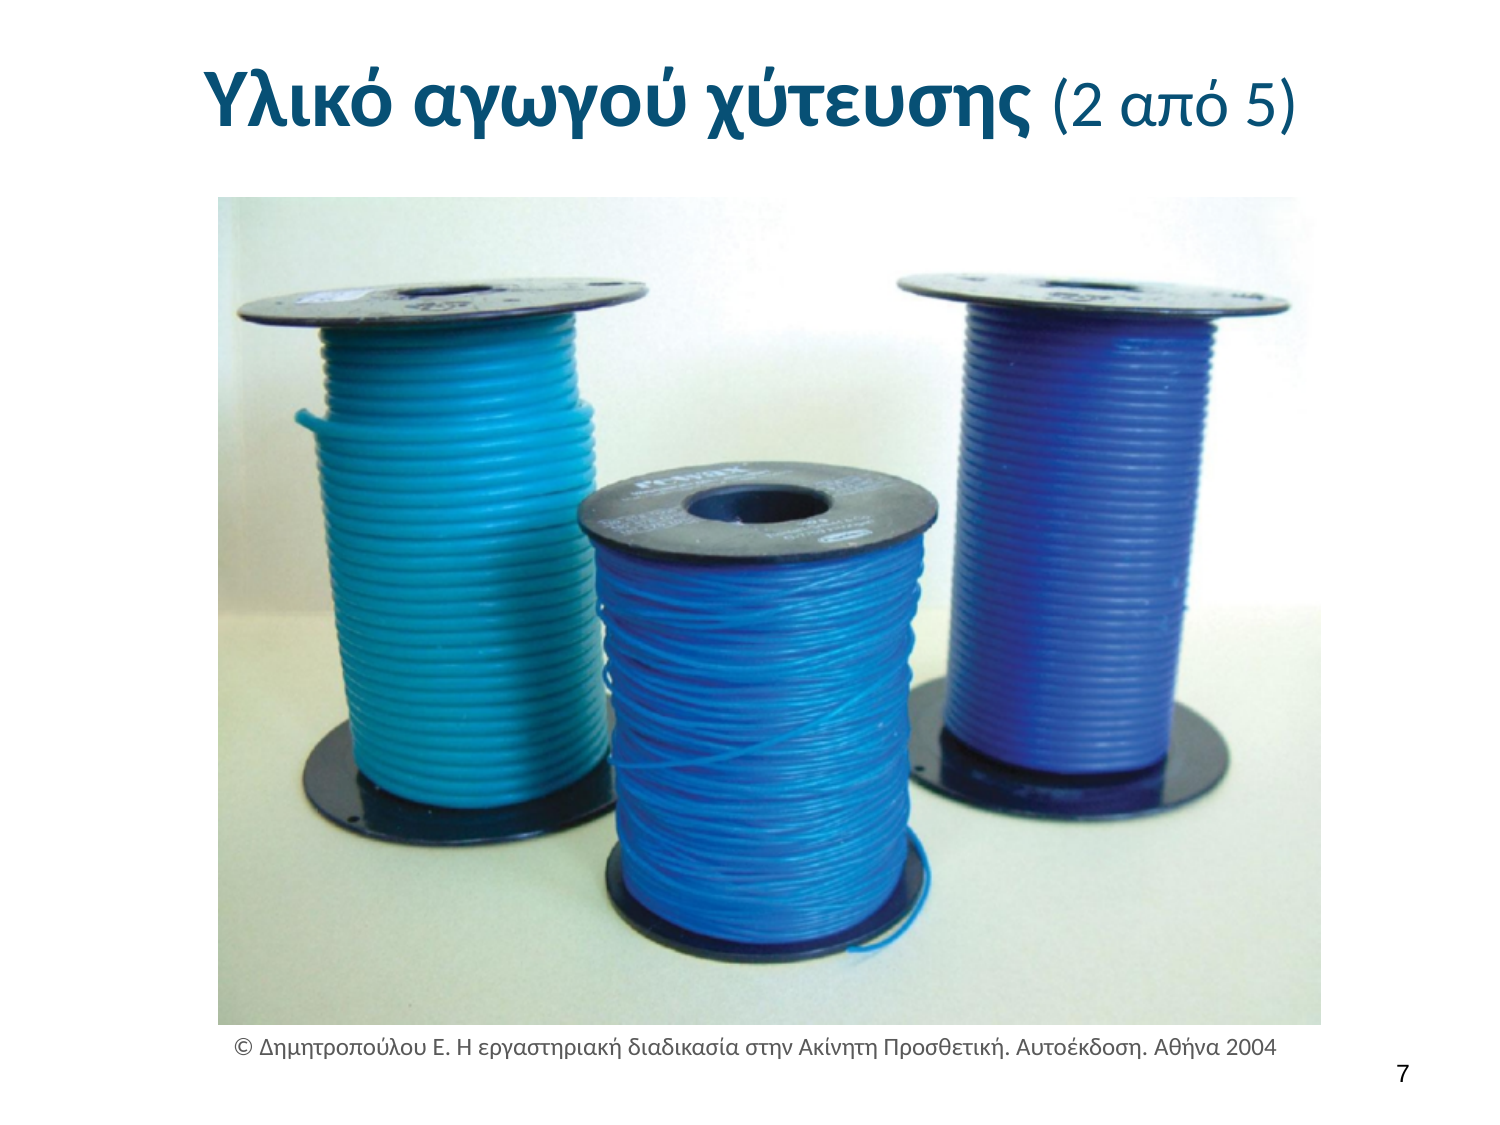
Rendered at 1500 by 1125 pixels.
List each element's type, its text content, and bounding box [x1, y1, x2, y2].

title Υλικό αγωγού χύτευσης (2 από 5) [76, 19, 1427, 169]
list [218, 197, 1322, 1025]
slide_number 6 [1074, 1042, 1425, 1103]
text_box © Δημητροπούλου Ε. Η εργαστηριακή διαδικασία στην Ακίνητη Προσθετική. Αυτοέκδοση. Αθήνα 2004 [218, 1031, 1317, 1068]
